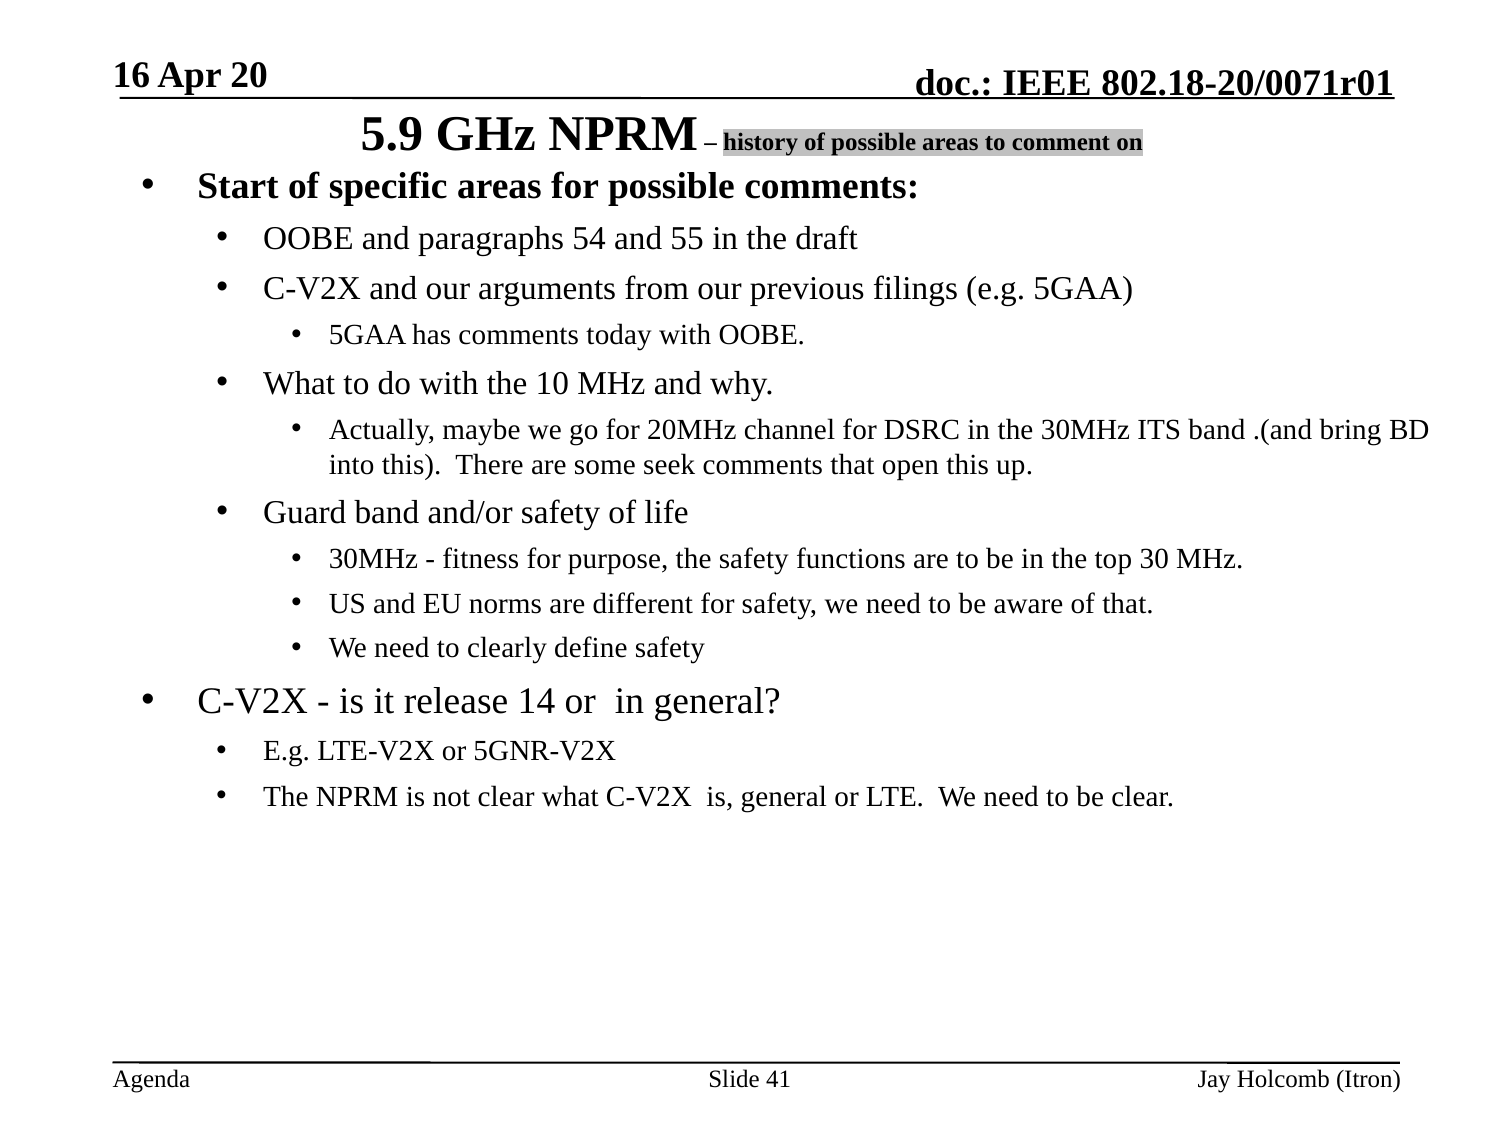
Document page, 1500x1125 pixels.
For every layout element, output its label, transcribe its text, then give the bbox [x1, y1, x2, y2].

slide_number Slide 41 [699, 1061, 800, 1123]
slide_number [112, 49, 488, 95]
title 5.9 GHz NPRM – history of possible areas to comment on [114, 103, 1390, 159]
list Start of specific areas for possible comments: OOBE and paragraphs 54 and 55 in the draft C-V2X and our arguments from our previous filings (e.g. 5GAA) 5GAA has comments today with OOBE. What to do with the 10 MHz and why. Actually, maybe we go for 20MHz channel for DSRC in the 30MHz ITS band .(and bring BD into this). There are some seek comments that open this up. Guard band and/or safety of life 30MHz - fitness for purpose, the safety functions are to be in the top 30 MHz. US and EU norms are different for safety, we need to be aware of that. We need to clearly define safety C-V2X - is it release 14 or in general? E.g. LTE-V2X or 5GNR-V2X The NPRM is not clear what C-V2X is, general or LTE. We need to be clear. [116, 152, 1490, 1085]
footer Jay Holcomb (Itron) [878, 1061, 1402, 1093]
